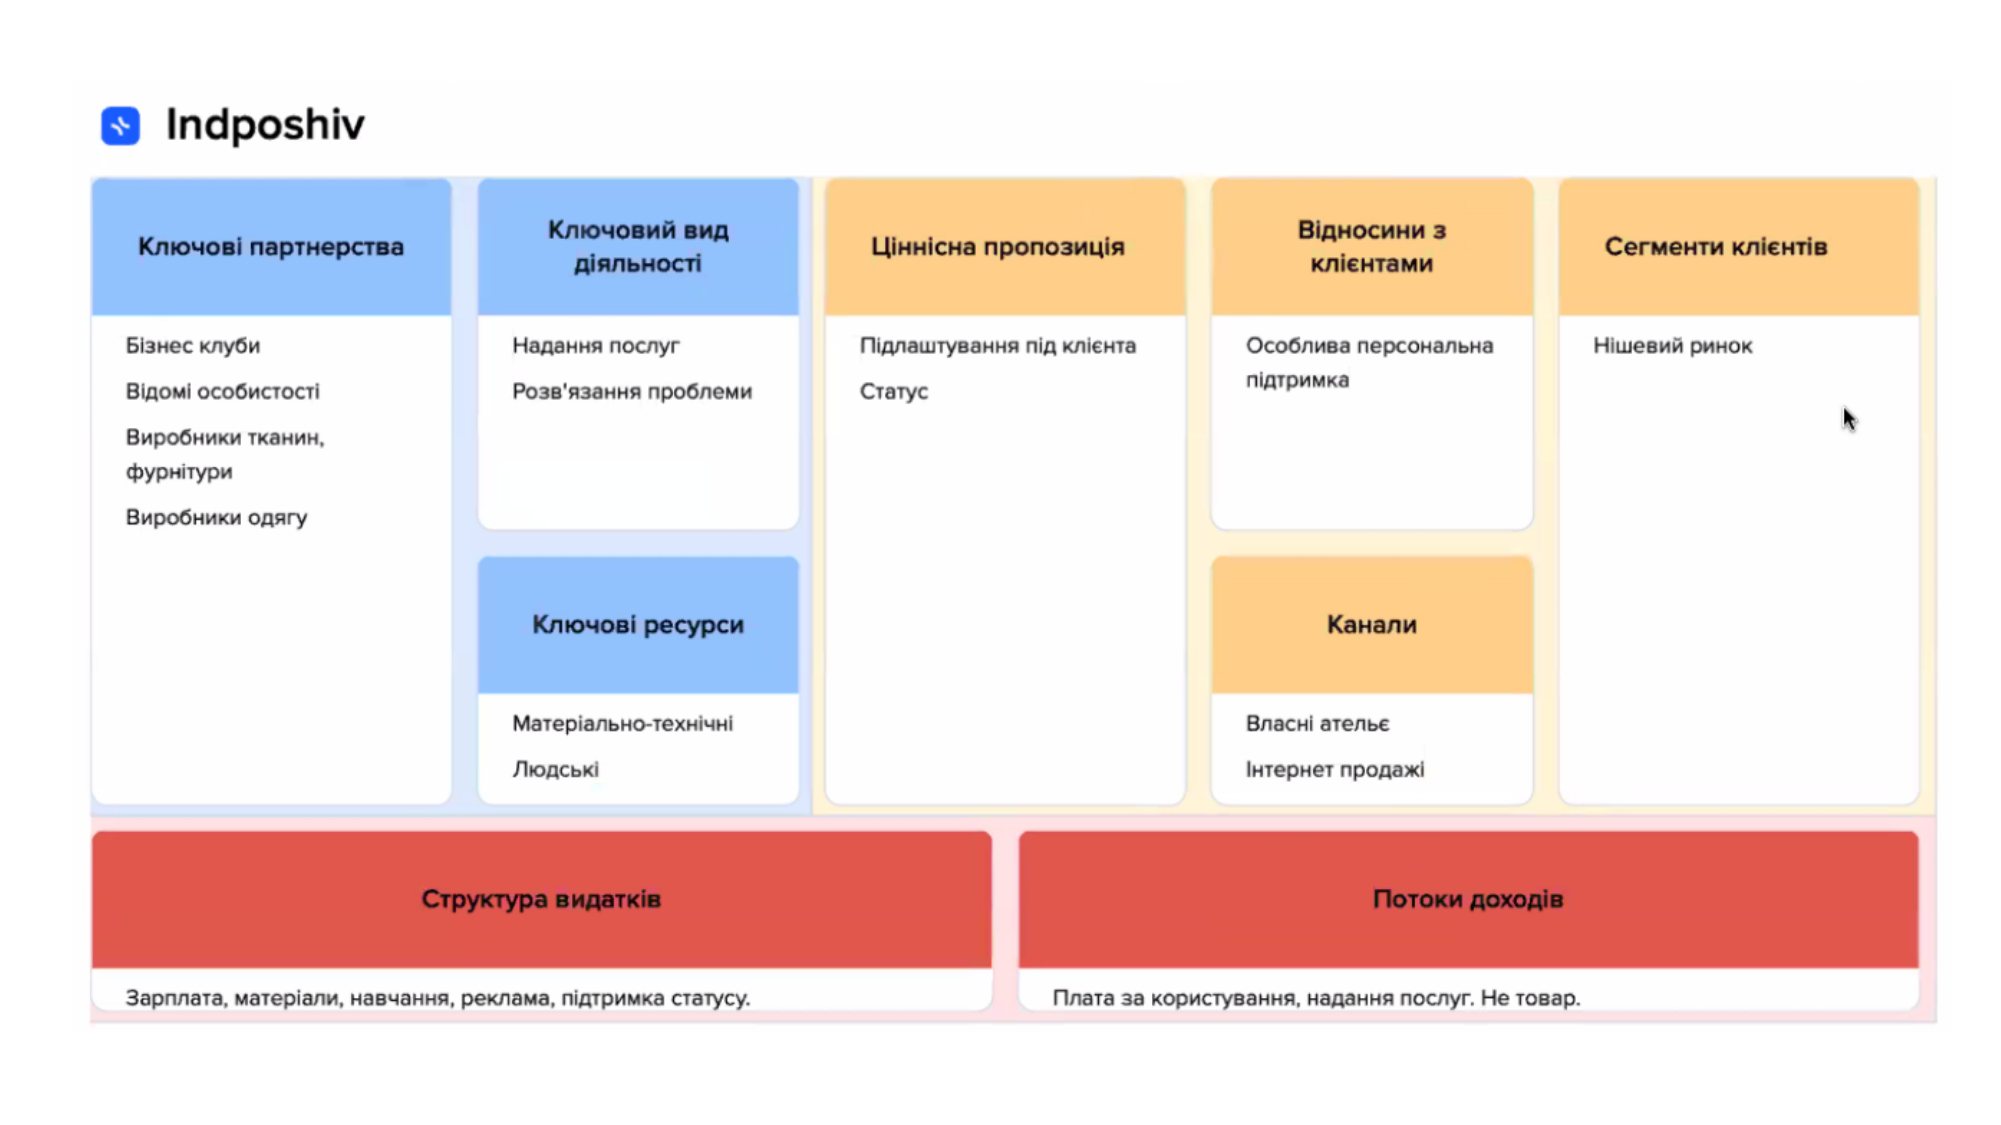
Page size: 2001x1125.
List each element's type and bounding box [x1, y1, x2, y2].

list [73, 81, 1952, 1034]
